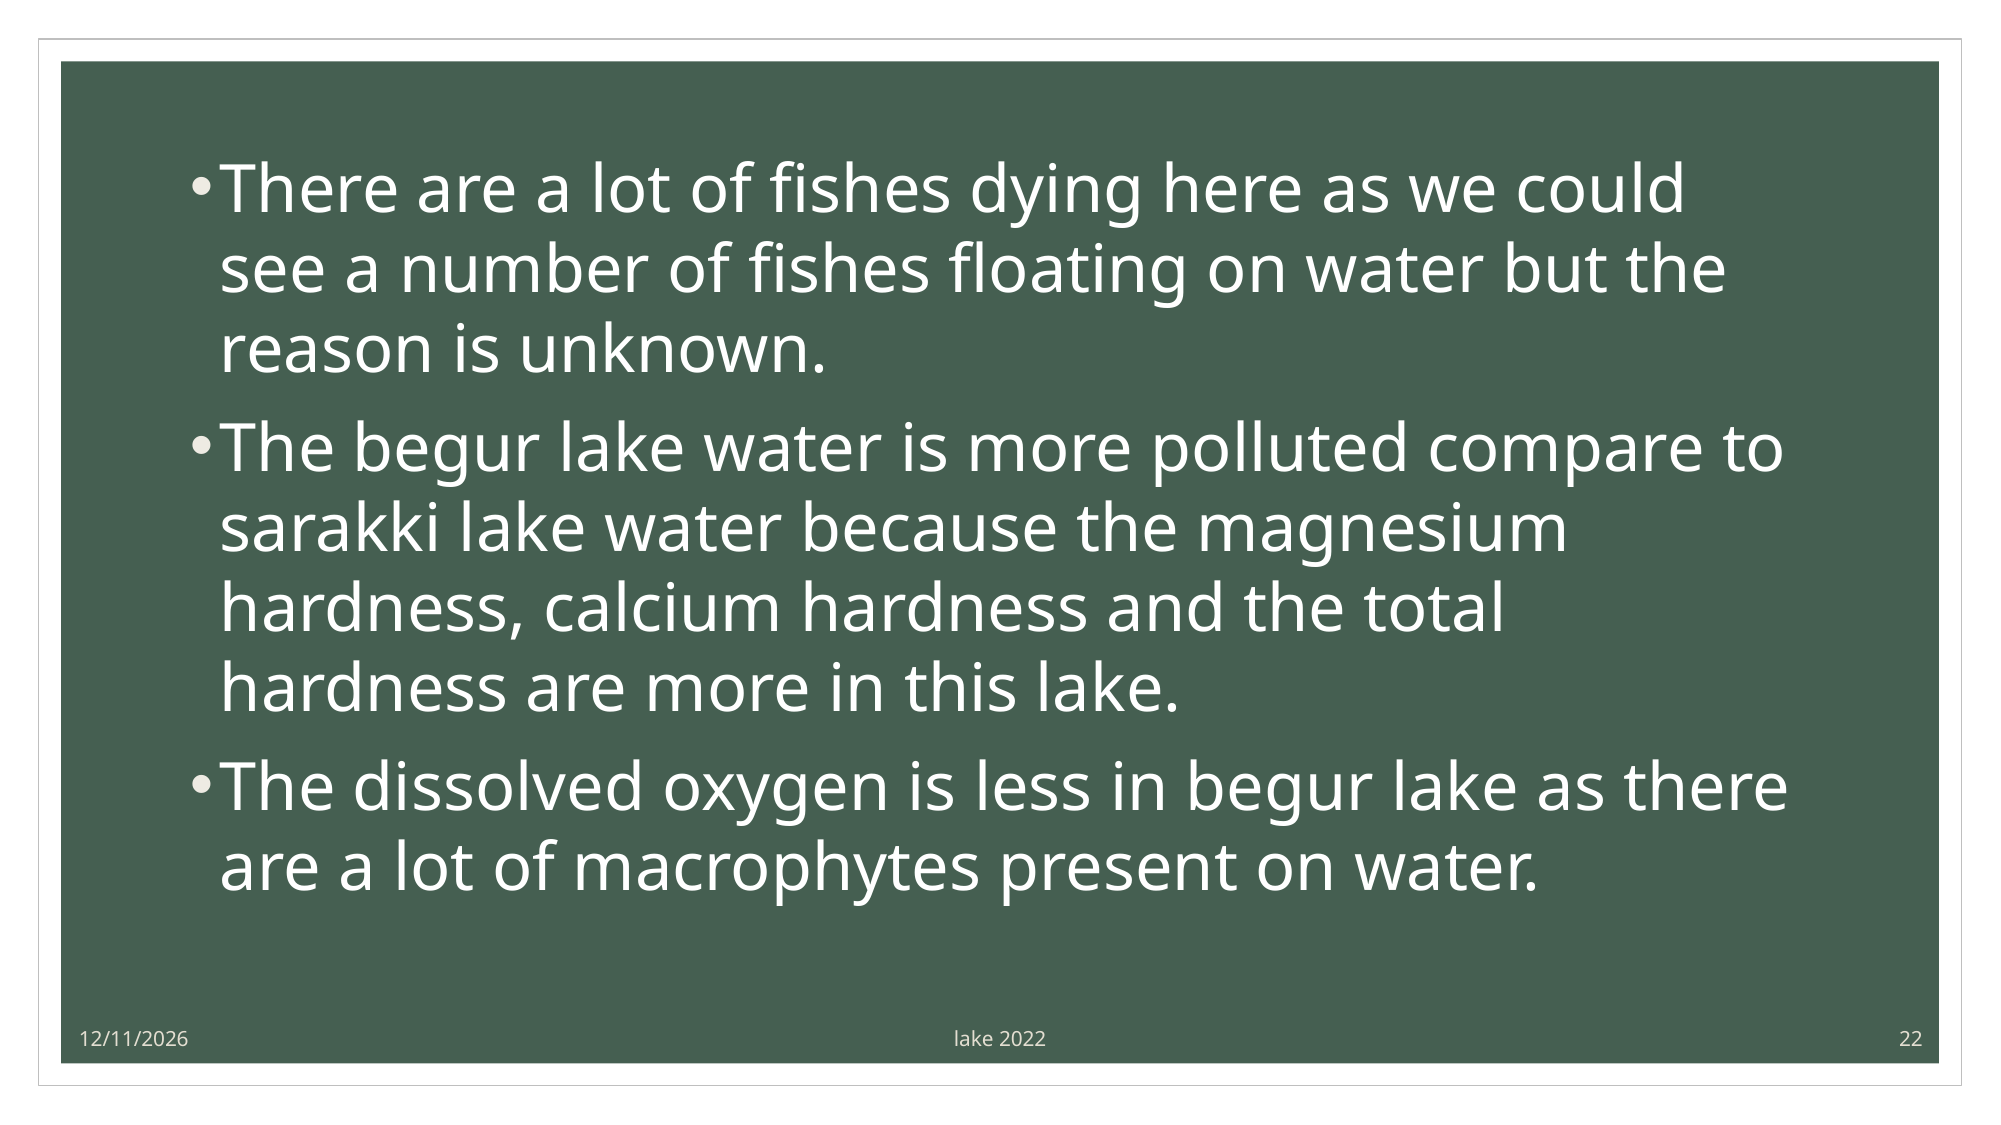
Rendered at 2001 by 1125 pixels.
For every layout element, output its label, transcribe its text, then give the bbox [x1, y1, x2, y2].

footer lake 2022 [572, 1019, 1428, 1062]
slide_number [63, 1019, 514, 1062]
slide_number 22 [1697, 1019, 1938, 1062]
list There are a lot of fishes dying here as we could see a number of fishes floating on water but the reason is unknown. The begur lake water is more polluted compare to sarakki lake water because the magnesium hardness, calcium hardness and the total hardness are more in this lake. The dissolved oxygen is less in begur lake as there are a lot of macrophytes present on water. [174, 137, 1825, 990]
